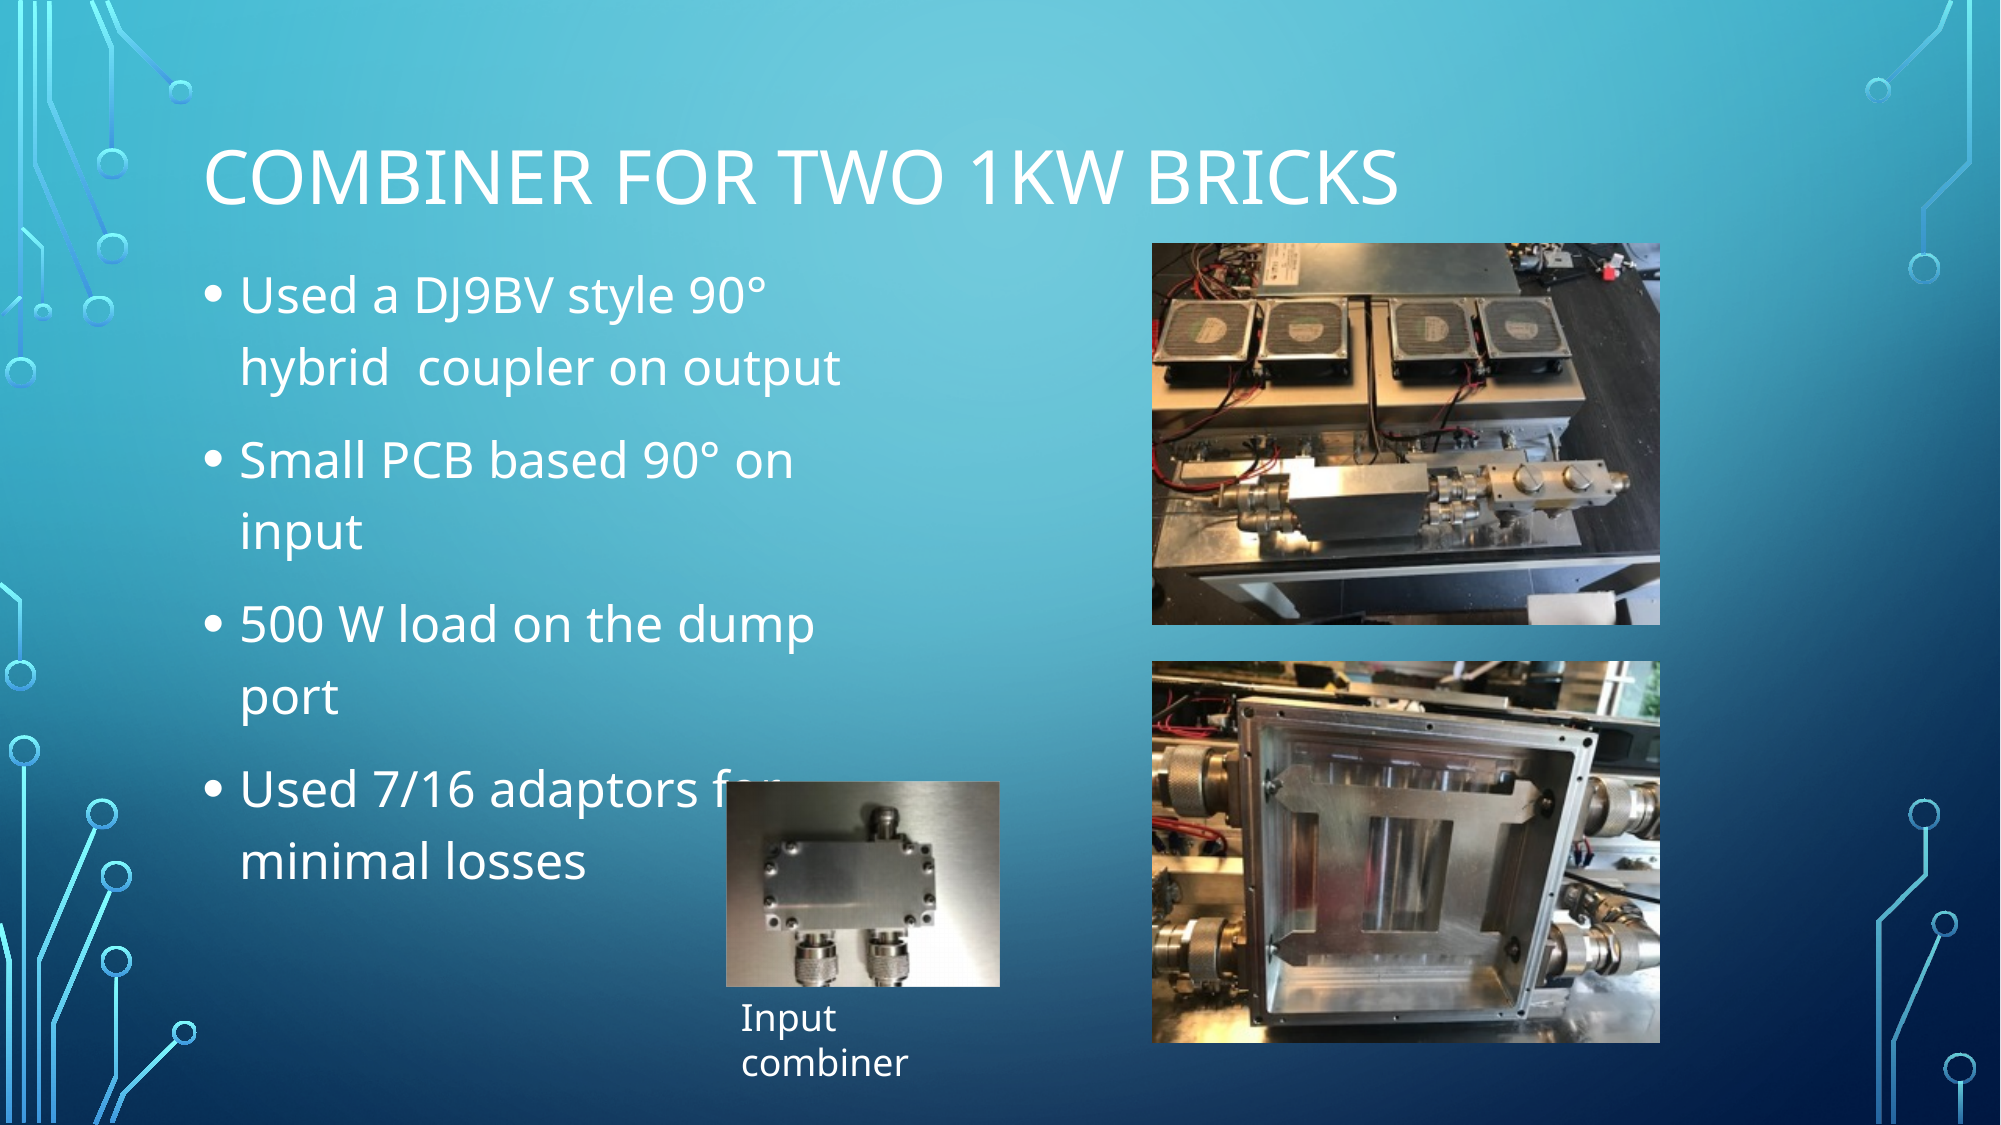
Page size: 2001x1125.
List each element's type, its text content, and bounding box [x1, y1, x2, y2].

picture [725, 780, 1000, 987]
picture [1152, 243, 1661, 625]
text_box Input combiner [726, 987, 1000, 1092]
picture [1152, 661, 1661, 1043]
title Combiner for two 1KW bricks [187, 101, 1813, 261]
list Used a DJ9BV style 90° hybrid coupler on output Small PCB based 90° on input 500 W load on the dump port Used 7/16 adaptors for minimal losses [187, 243, 903, 782]
